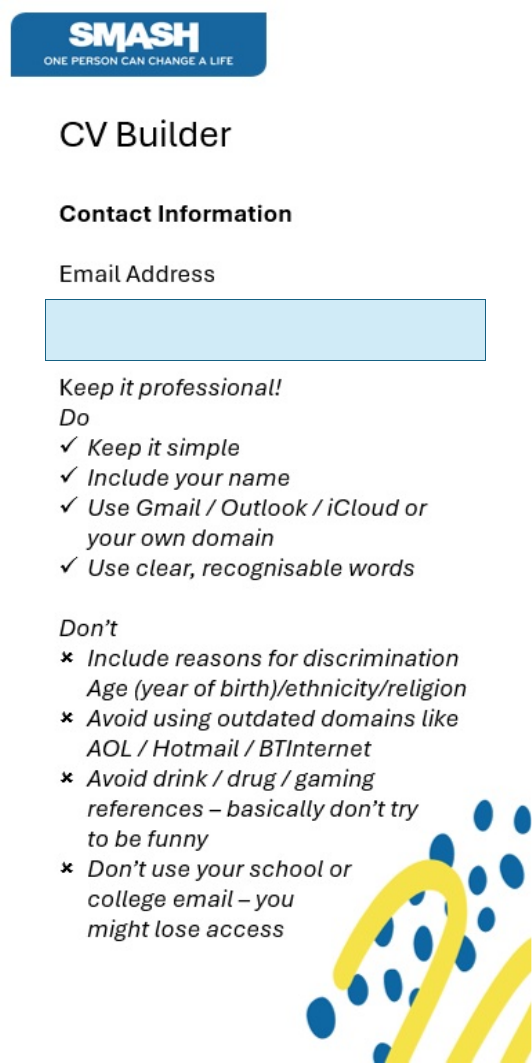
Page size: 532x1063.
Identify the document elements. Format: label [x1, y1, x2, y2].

picture [0, 0, 532, 1063]
text_box [45, 299, 486, 361]
